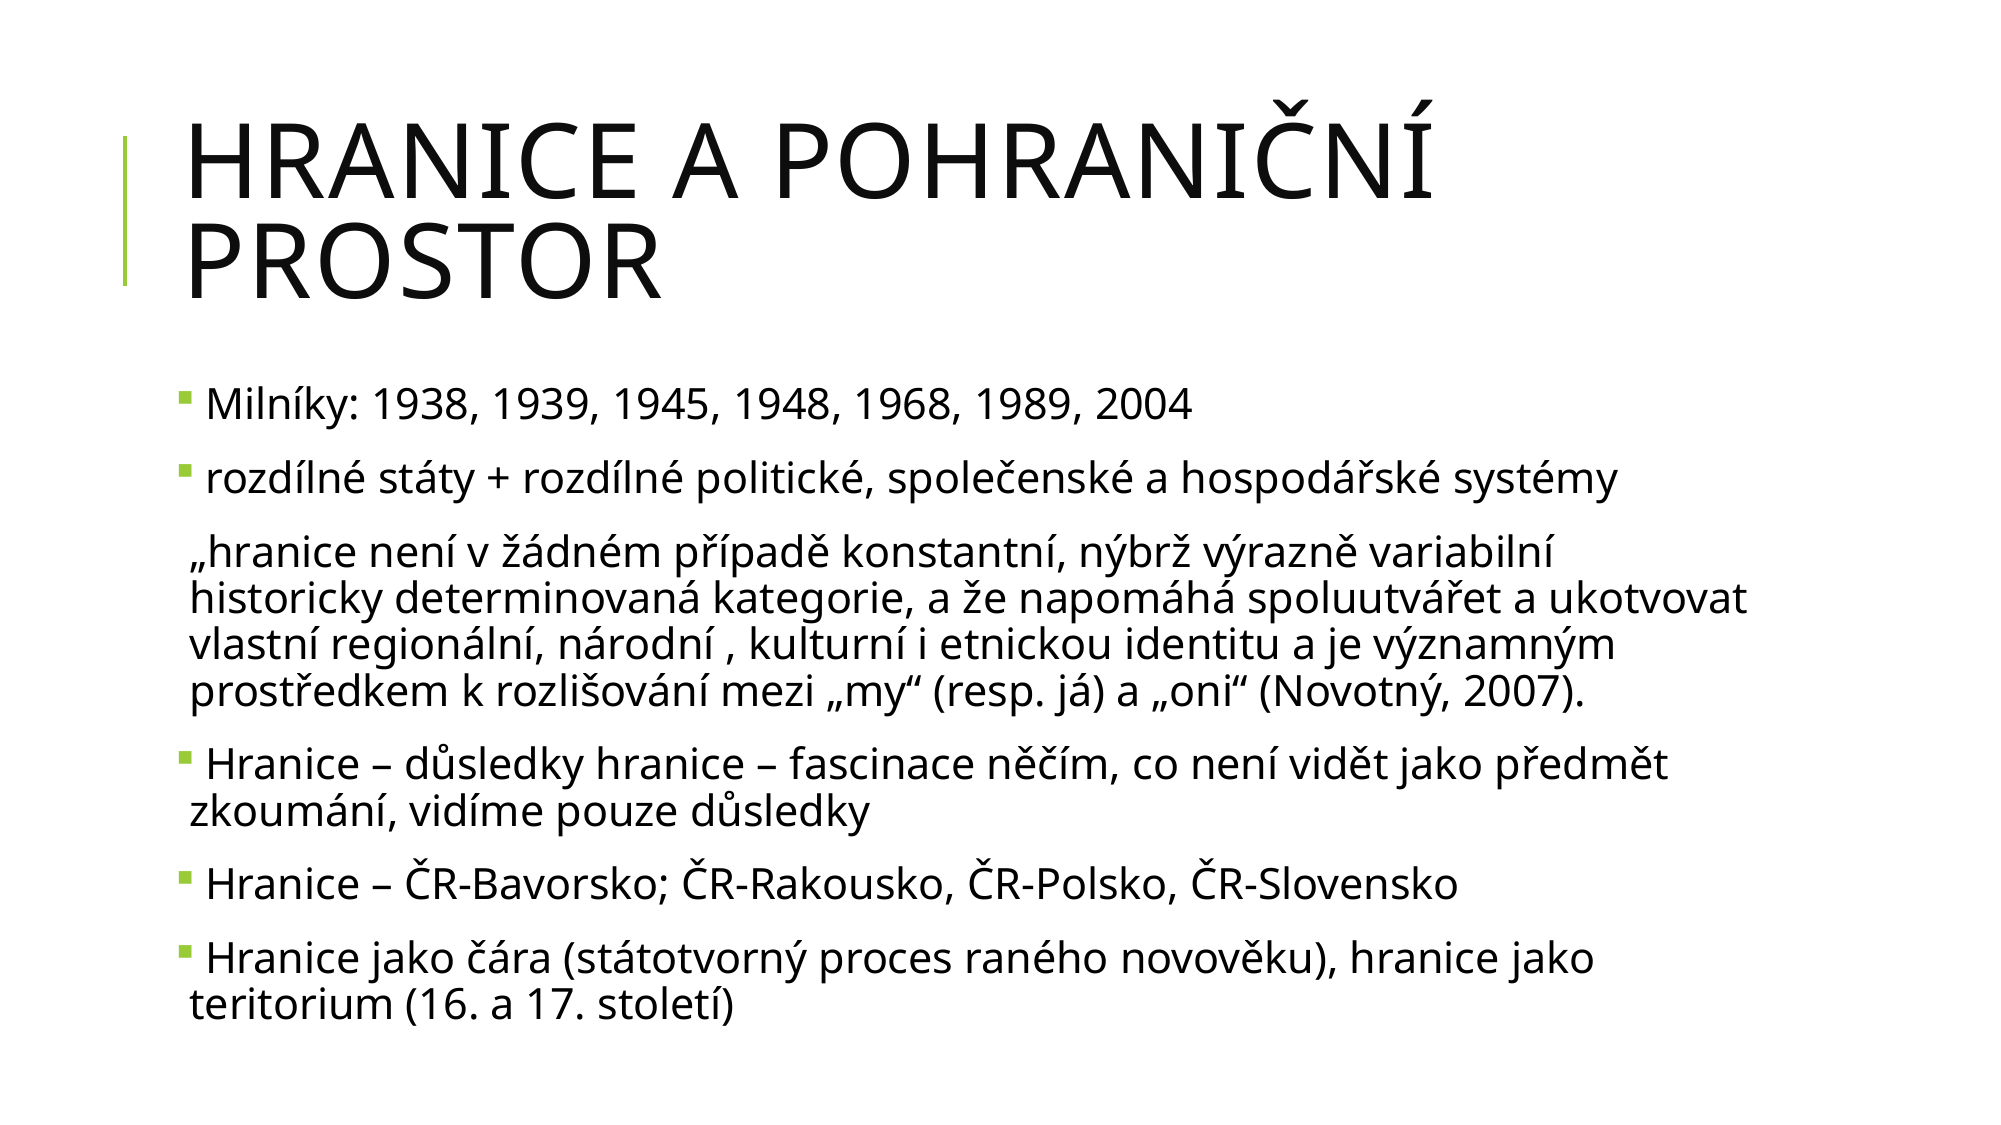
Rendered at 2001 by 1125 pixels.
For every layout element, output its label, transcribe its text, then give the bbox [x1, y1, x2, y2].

list Milníky: 1938, 1939, 1945, 1948, 1968, 1989, 2004 rozdílné státy + rozdílné politické, společenské a hospodářské systémy „hranice není v žádném případě konstantní, nýbrž výrazně variabilní historicky determinovaná kategorie, a že napomáhá spoluutvářet a ukotvovat vlastní regionální, národní , kulturní i etnickou identitu a je významným prostředkem k rozlišování mezi „my“ (resp. já) a „oni“ (Novotný, 2007). Hranice – důsledky hranice – fascinace něčím, co není vidět jako předmět zkoumání, vidíme pouze důsledky Hranice – ČR-Bavorsko; ČR-Rakousko, ČR-Polsko, ČR-Slovensko Hranice jako čára (státotvorný proces raného novověku), hranice jako teritorium (16. a 17. století) [168, 375, 1763, 1081]
title Hranice a pohraniční prostor [168, 96, 1763, 342]
